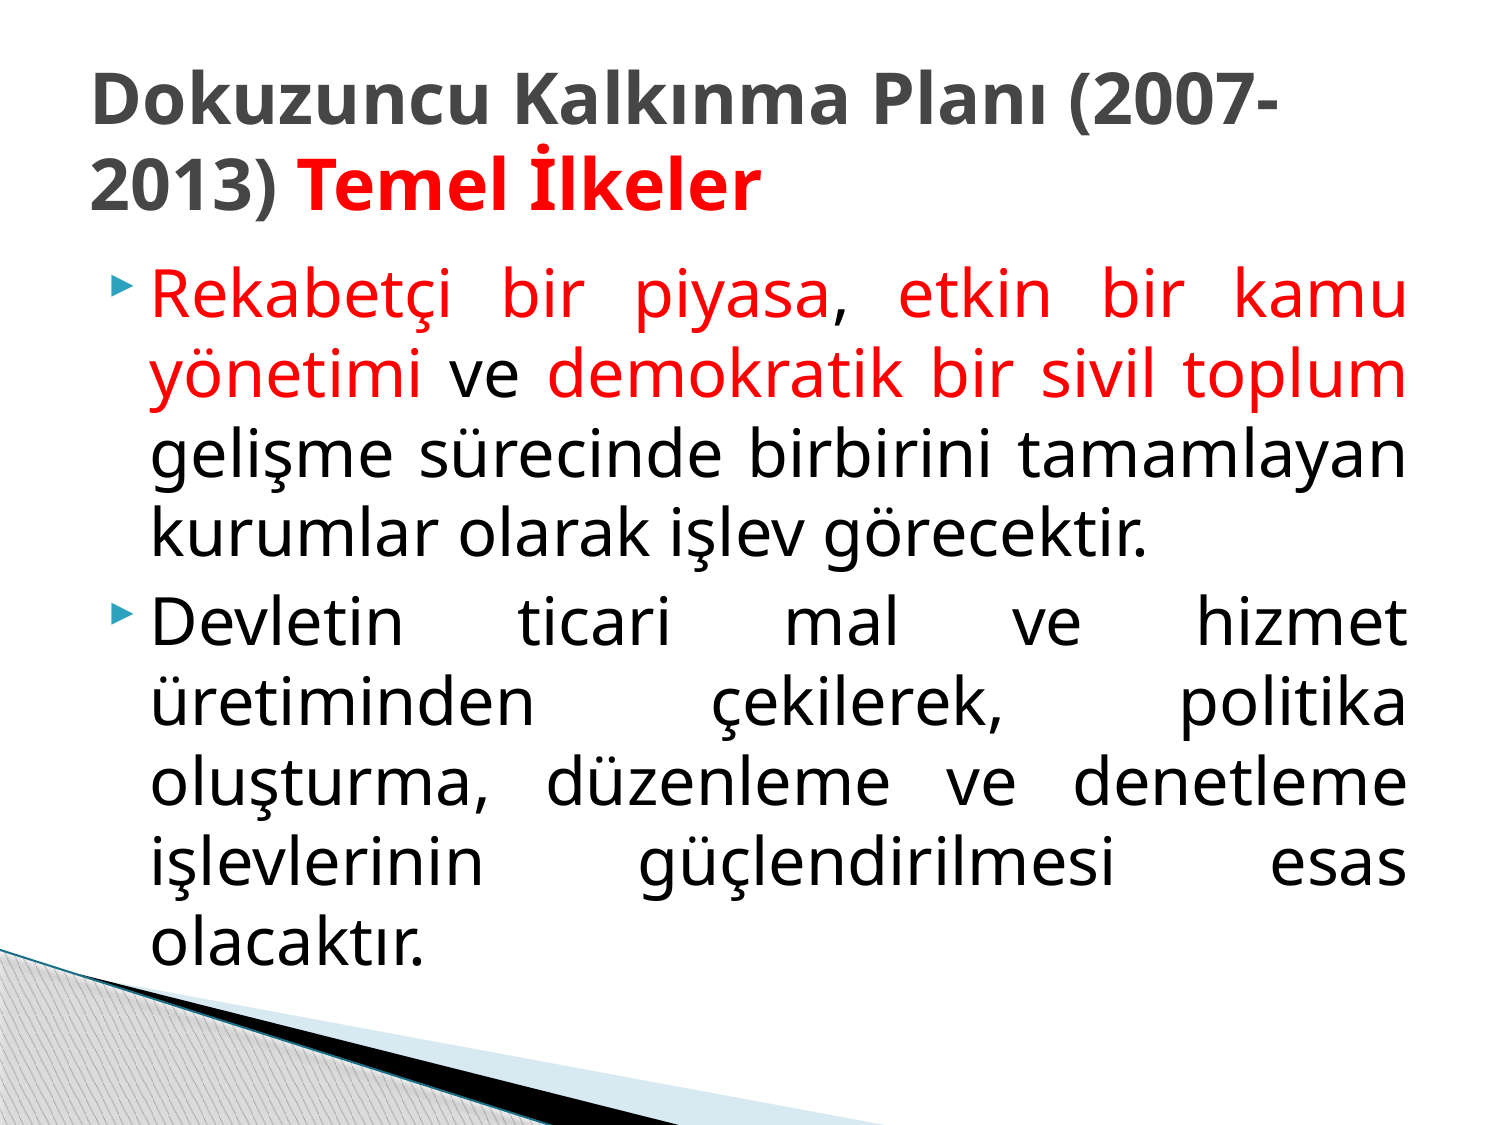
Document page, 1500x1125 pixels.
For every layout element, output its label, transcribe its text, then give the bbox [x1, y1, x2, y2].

list Rekabetçi bir piyasa, etkin bir kamu yönetimi ve demokratik bir sivil toplum gelişme sürecinde birbirini tamamlayan kurumlar olarak işlev görecektir. Devletin ticari mal ve hizmet üretiminden çekilerek, politika oluşturma, düzenleme ve denetleme işlevlerinin güçlendirilmesi esas olacaktır. [75, 243, 1425, 1071]
title Dokuzuncu Kalkınma Planı (2007-2013) Temel İlkeler [75, 45, 1425, 233]
